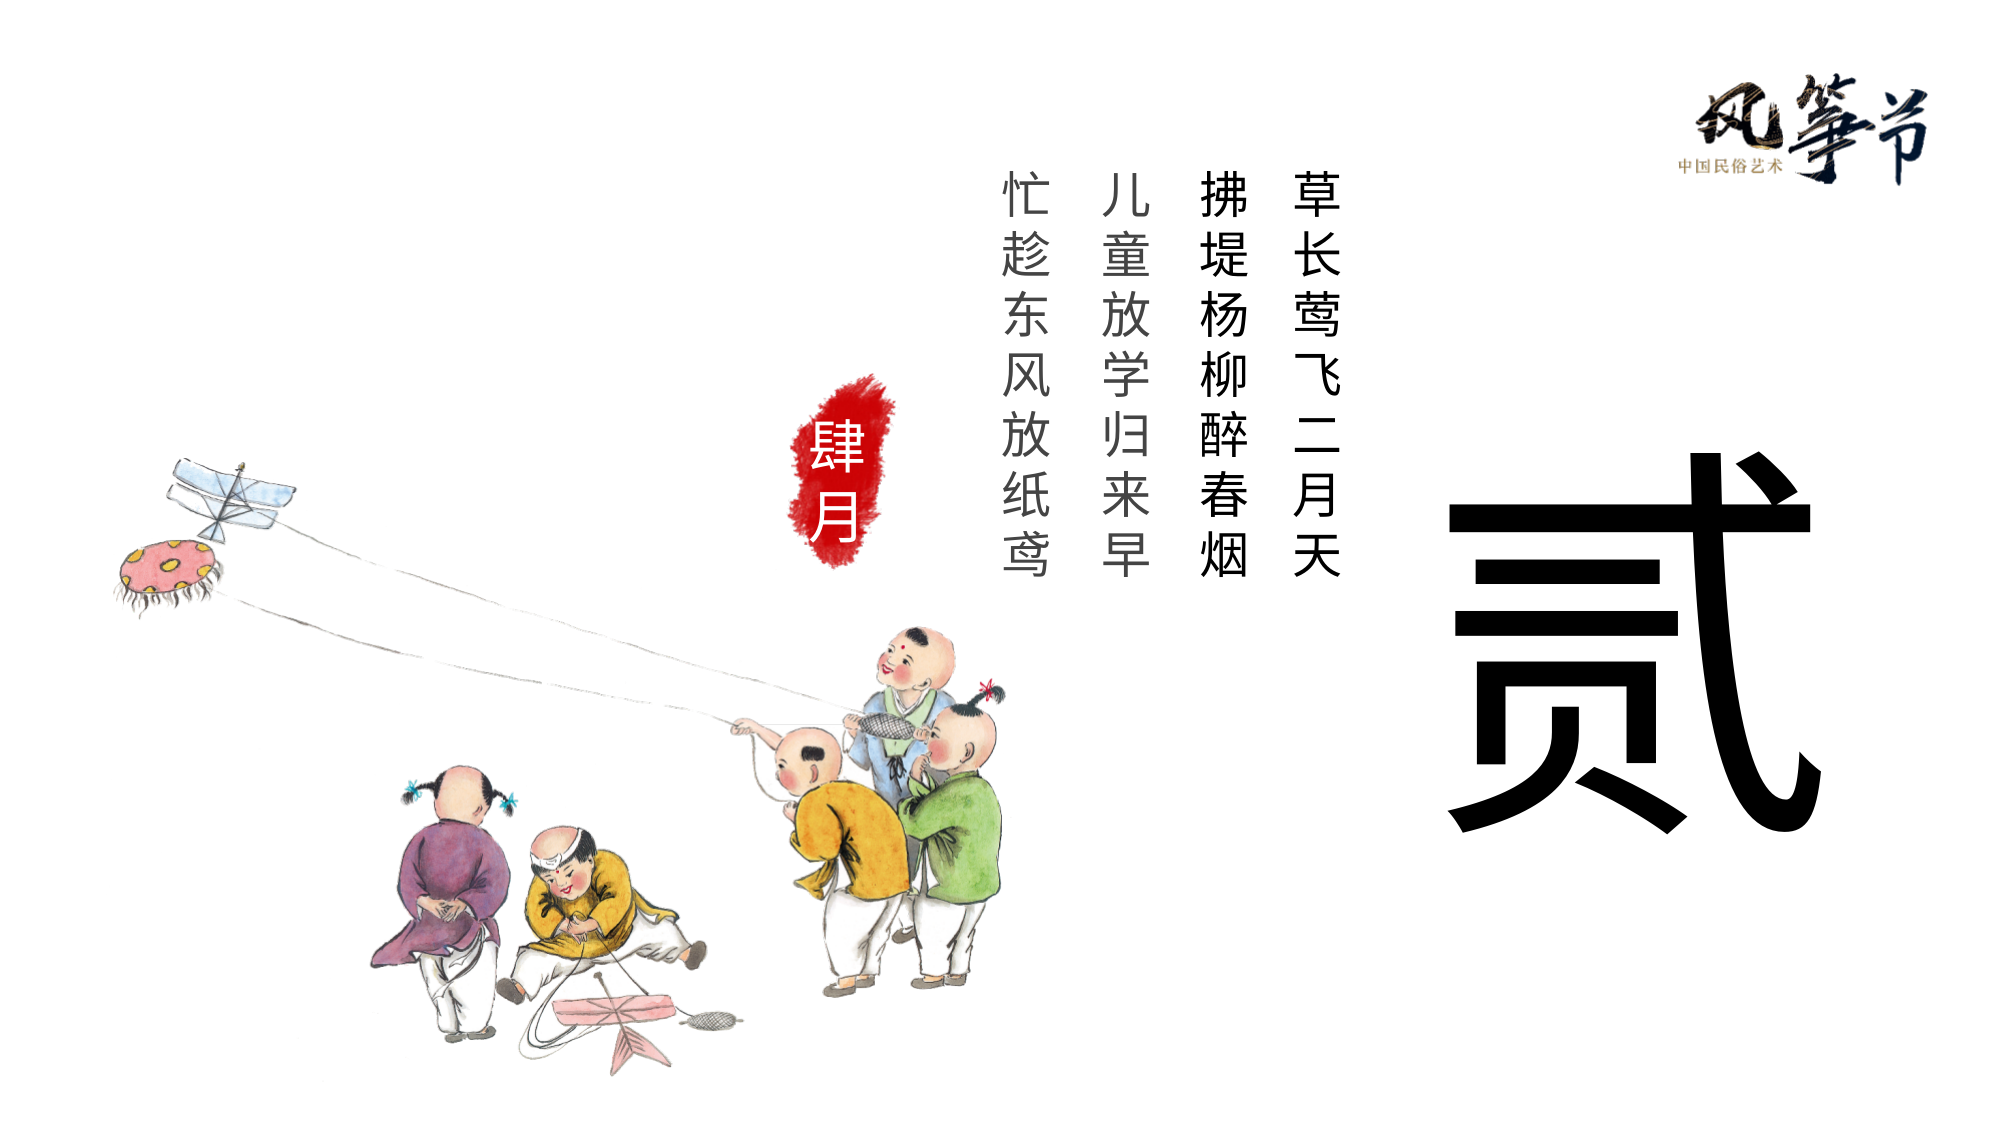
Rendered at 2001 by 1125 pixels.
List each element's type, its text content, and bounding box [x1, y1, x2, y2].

text_box 忙趁东风放纸鸢 [987, 156, 1067, 592]
picture [1643, 16, 1970, 255]
text_box 贰 [1408, 378, 1879, 891]
text_box 草长莺飞二月天 [1278, 156, 1391, 592]
text_box 拂堤杨柳醉春烟 [1184, 156, 1236, 592]
picture [106, 345, 1012, 1091]
text_box 儿童放学归来早 [1087, 156, 1167, 592]
